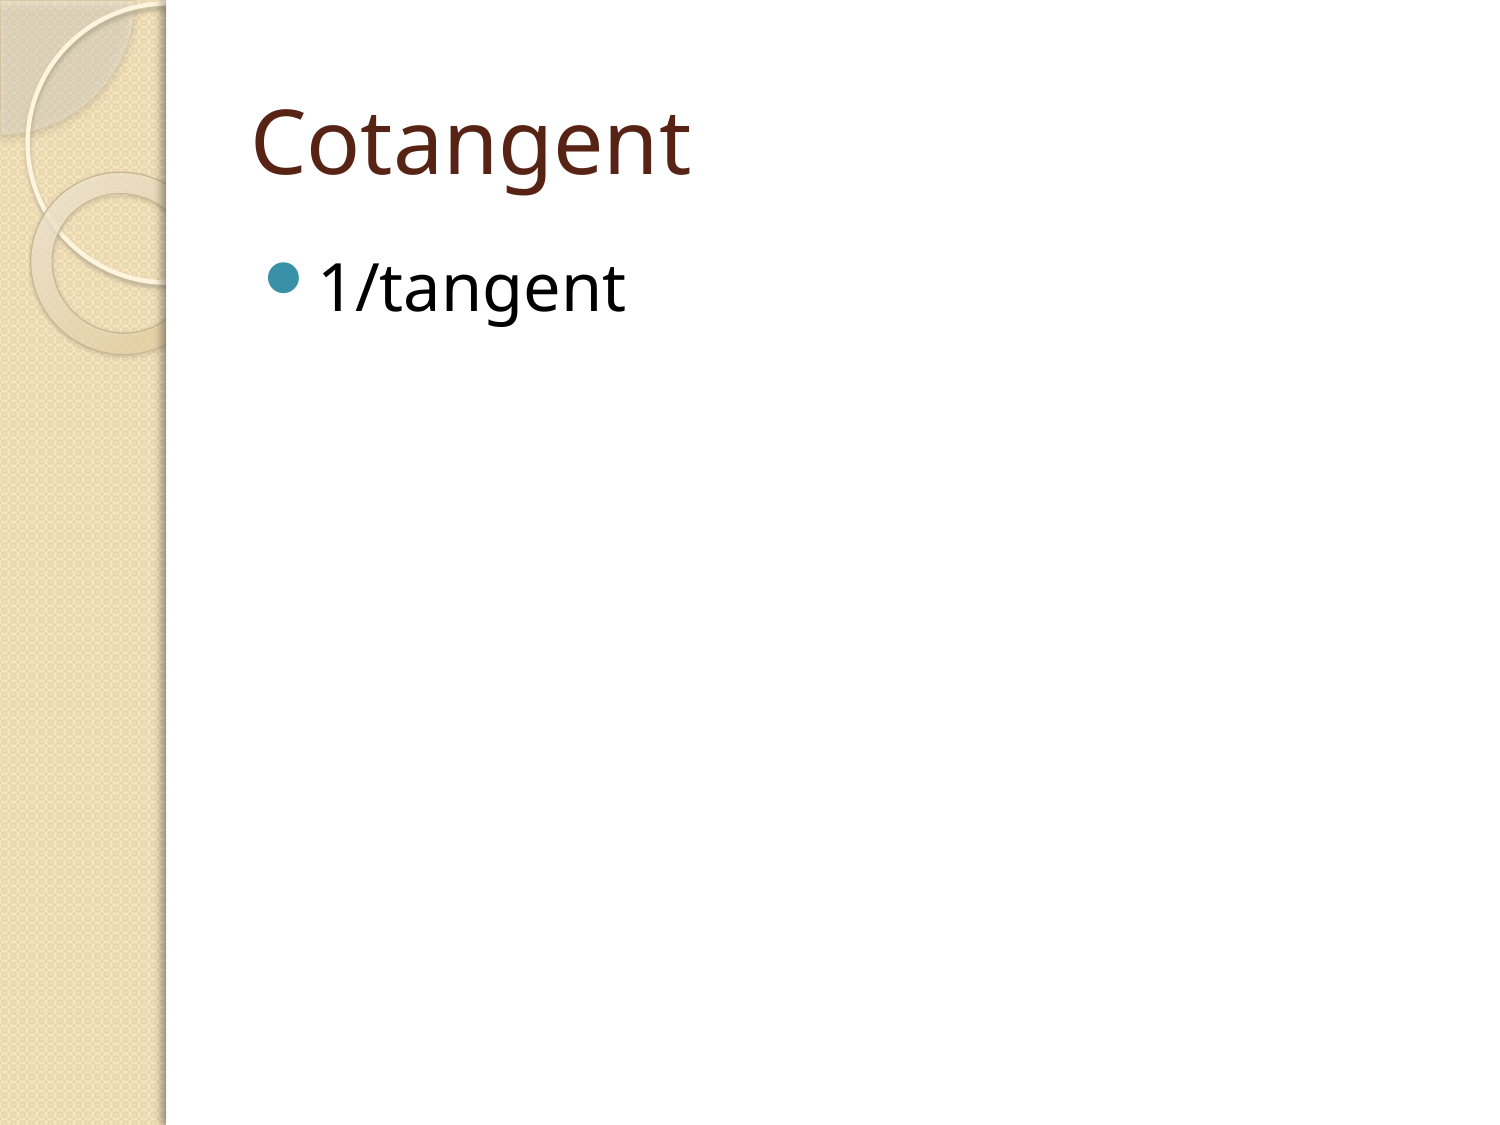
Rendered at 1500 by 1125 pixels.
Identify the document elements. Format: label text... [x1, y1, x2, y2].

title Cotangent [235, 45, 1466, 233]
list 1/tangent [235, 237, 1466, 1025]
